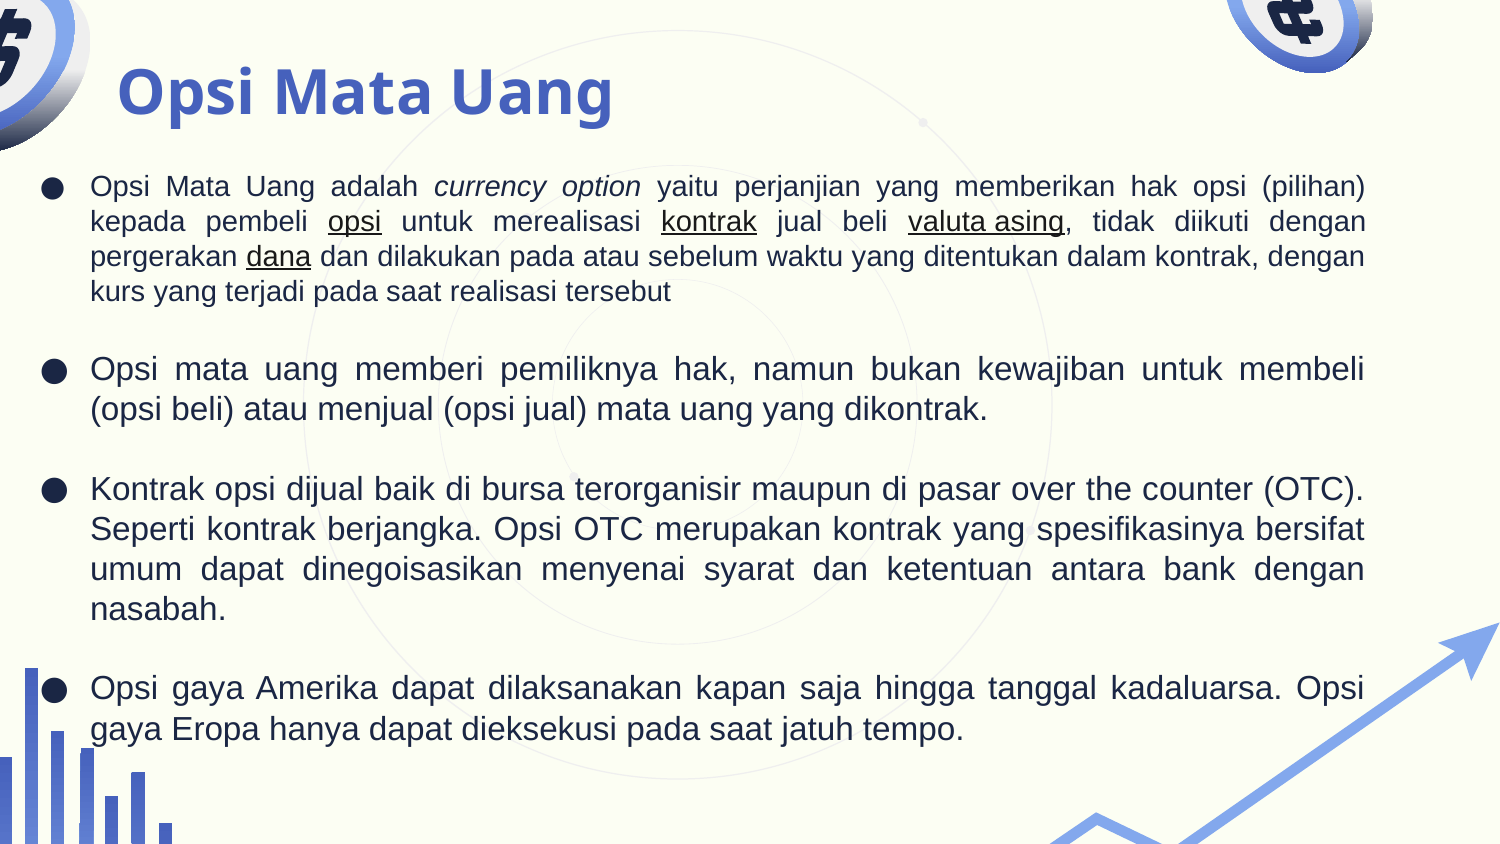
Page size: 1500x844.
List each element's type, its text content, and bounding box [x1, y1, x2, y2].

title Opsi Mata Uang [101, 36, 1366, 131]
list Opsi Mata Uang adalah currency option yaitu perjanjian yang memberikan hak opsi (pilihan) kepada pembeli opsi untuk merealisasi kontrak jual beli valuta asing, tidak diikuti dengan pergerakan dana dan dilakukan pada atau sebelum waktu yang ditentukan dalam kontrak, dengan kurs yang terjadi pada saat realisasi tersebut Opsi mata uang memberi pemiliknya hak, namun bukan kewajiban untuk membeli (opsi beli) atau menjual (opsi jual) mata uang yang dikontrak. Kontrak opsi dijual baik di bursa terorganisir maupun di pasar over the counter (OTC). Seperti kontrak berjangka. Opsi OTC merupakan kontrak yang spesifikasinya bersifat umum dapat dinegoisasikan menyenai syarat dan ketentuan antara bank dengan nasabah. Opsi gaya Amerika dapat dilaksanakan kapan saja hingga tanggal kadaluarsa. Opsi gaya Eropa hanya dapat dieksekusi pada saat jatuh tempo. [0, 152, 1382, 746]
